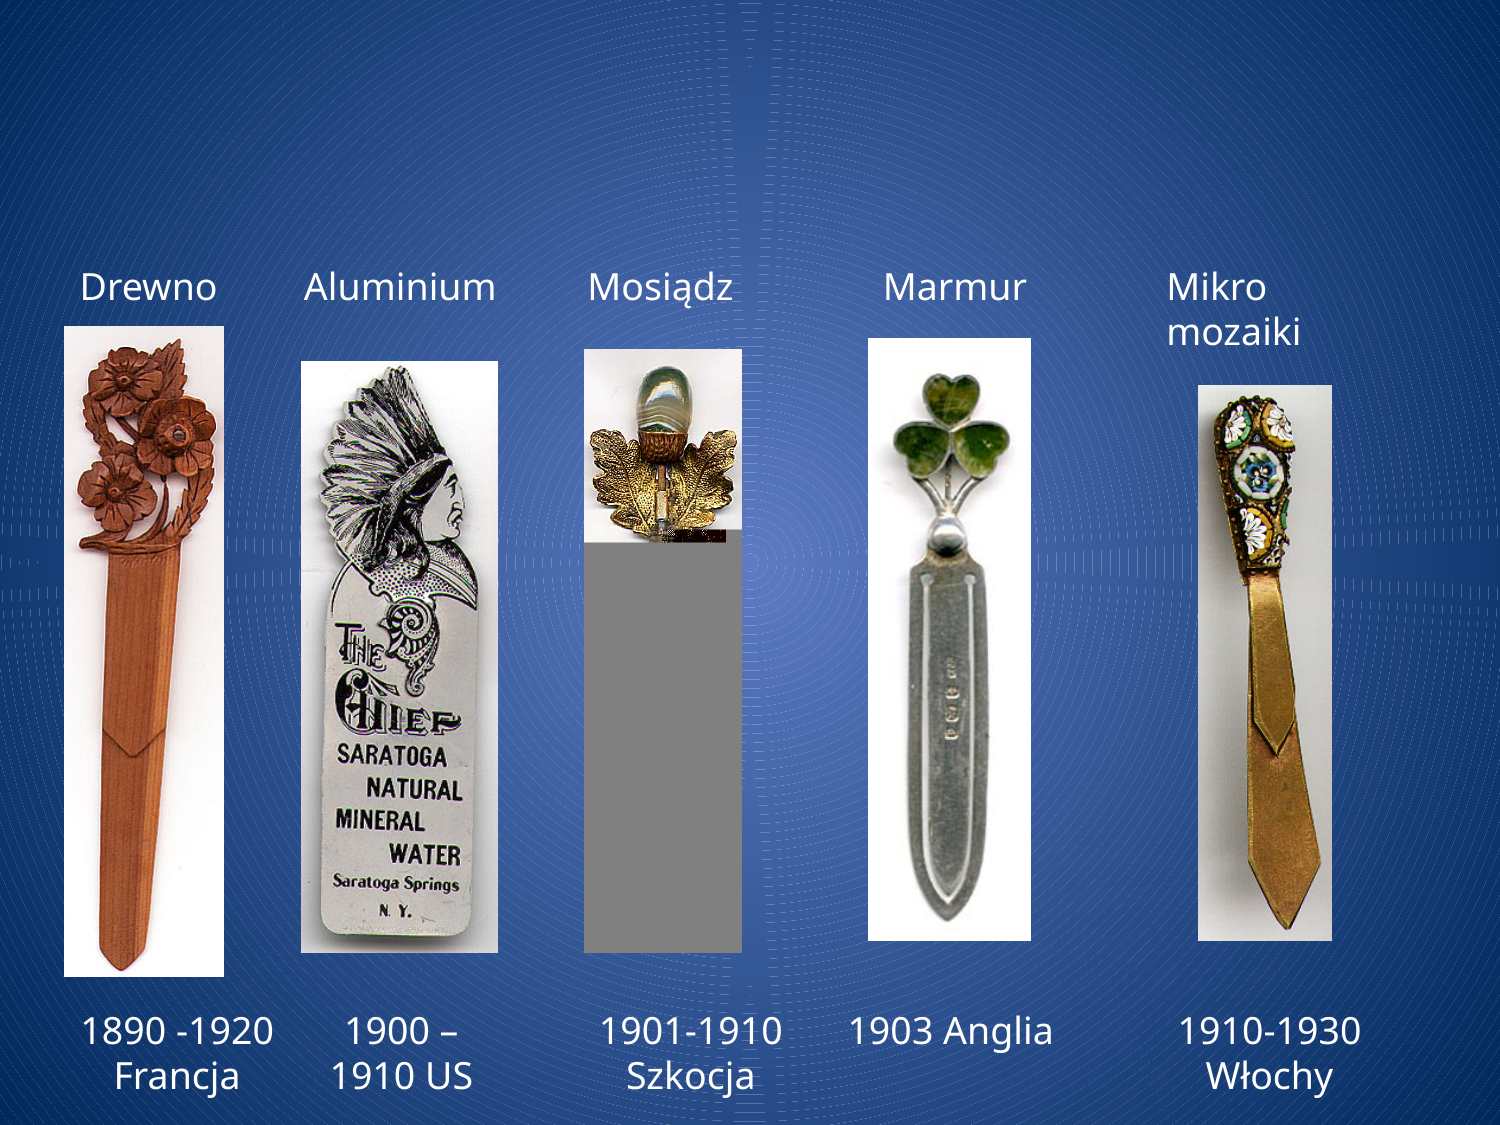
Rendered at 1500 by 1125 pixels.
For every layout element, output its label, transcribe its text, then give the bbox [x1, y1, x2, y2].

picture [300, 361, 498, 953]
text_box 1903 Anglia [832, 999, 1105, 1060]
text_box 1901-1910 Szkocja [537, 999, 845, 1105]
text_box Mosiądz [572, 255, 774, 315]
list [64, 326, 225, 977]
text_box Mikro mozaiki [1151, 255, 1353, 361]
text_box 1890 -1920 Francja [41, 999, 301, 1105]
picture [1198, 385, 1332, 941]
picture [867, 337, 1031, 941]
text_box 1900 – 1910 US [301, 999, 502, 1105]
text_box 1910-1930 Włochy [1139, 999, 1400, 1105]
text_box Aluminium [289, 255, 550, 315]
picture [584, 349, 742, 953]
text_box Drewno [64, 255, 278, 315]
text_box Marmur [868, 255, 1057, 315]
